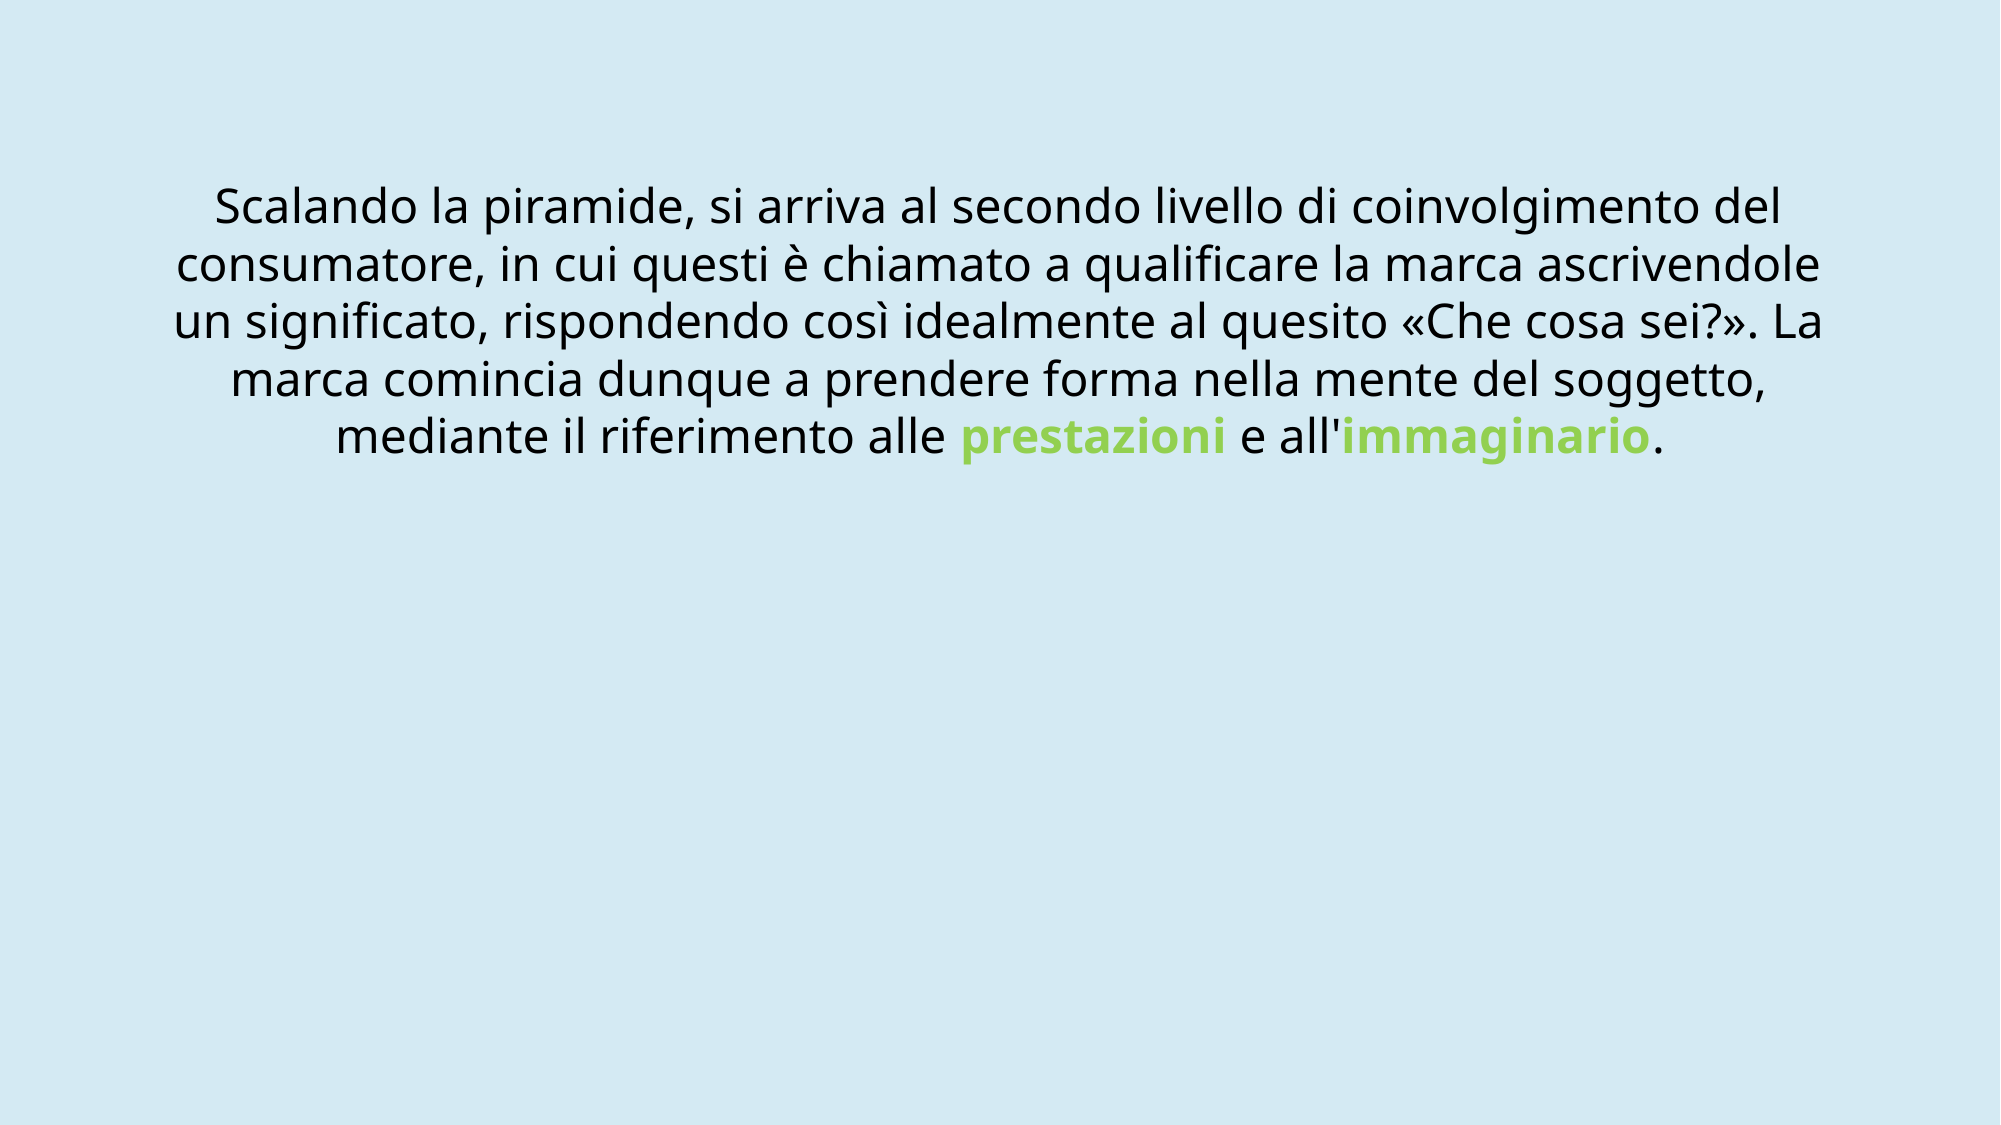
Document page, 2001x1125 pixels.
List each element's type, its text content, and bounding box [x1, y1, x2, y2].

text_box Scalando la piramide, si arriva al secondo livello di coinvolgimento del consumatore, in cui questi è chiamato a qualificare la marca ascrivendole un significato, rispondendo così idealmente al quesito «Che cosa sei?». La marca comincia dunque a prendere forma nella mente del soggetto, mediante il riferimento alle prestazioni e all'immaginario. [128, 168, 1872, 516]
